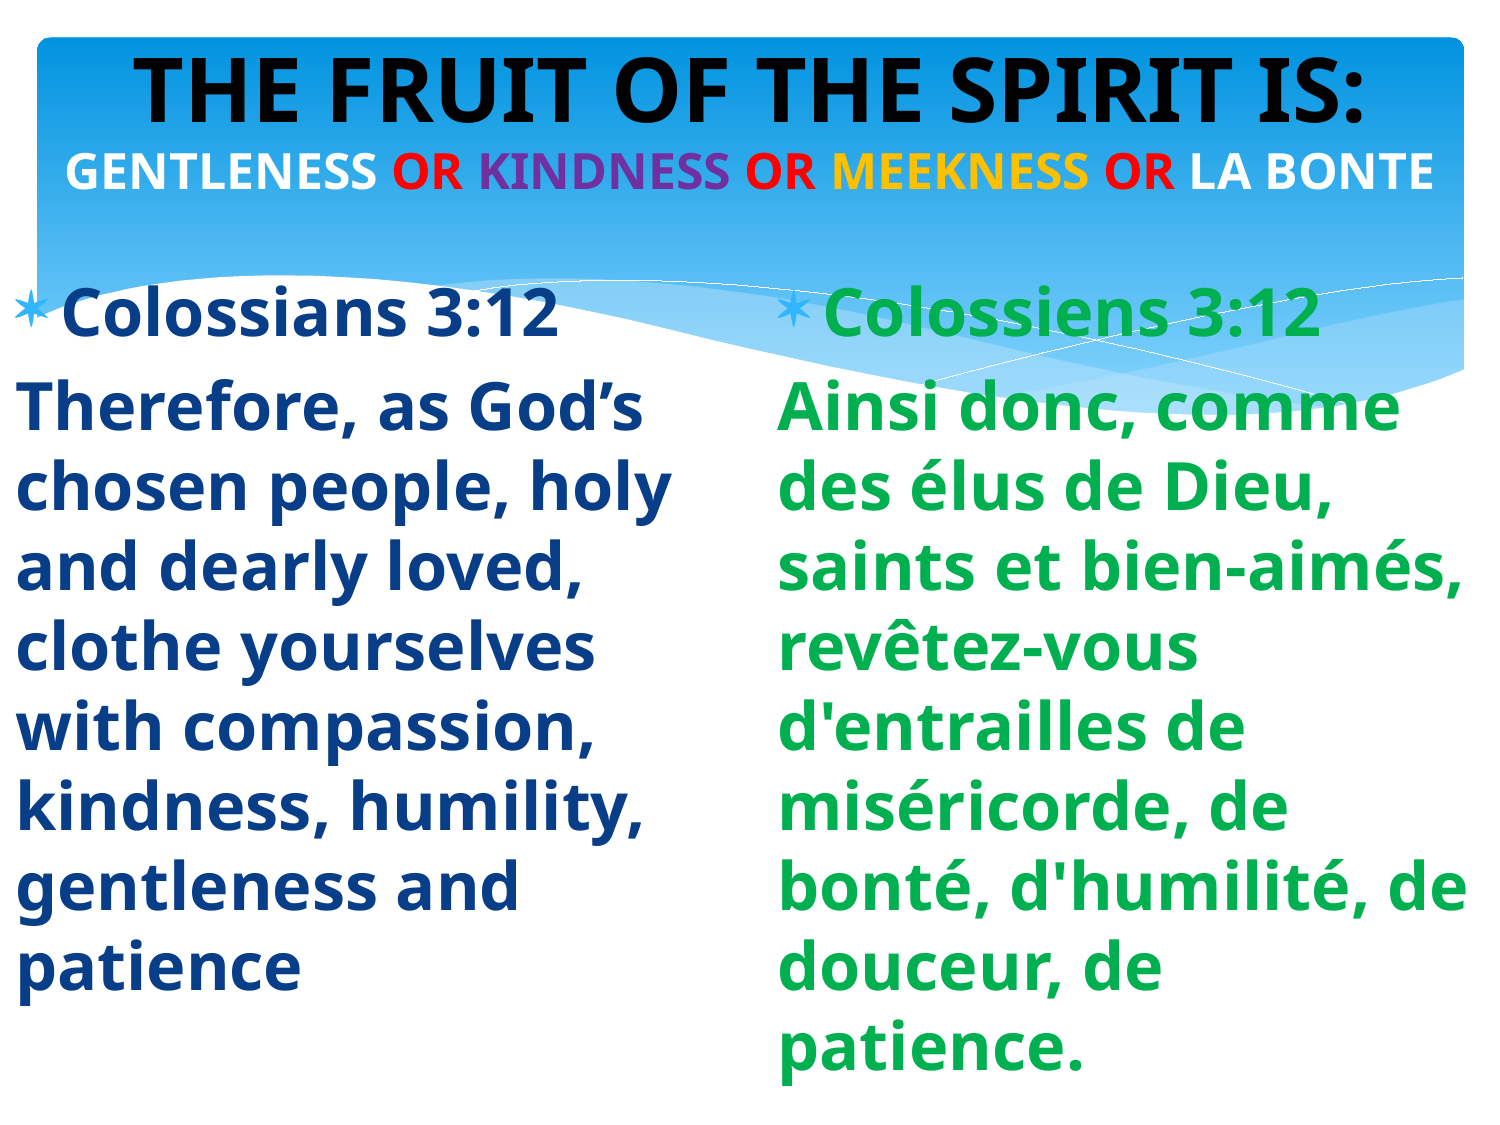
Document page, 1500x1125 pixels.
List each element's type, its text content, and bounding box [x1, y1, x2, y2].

list Colossians 3:12 Therefore, as God’s chosen people, holy and dearly loved, clothe yourselves with compassion, kindness, humility, gentleness and patience [0, 262, 738, 1125]
title THE FRUIT OF THE SPIRIT IS: GENTLENESS OR KINDNESS OR MEEKNESS OR LA BONTE [0, 0, 1500, 233]
list Colossiens 3:12 Ainsi donc, comme des élus de Dieu, saints et bien-aimés, revêtez-vous d'entrailles de miséricorde, de bonté, d'humilité, de douceur, de patience. [762, 262, 1500, 1125]
